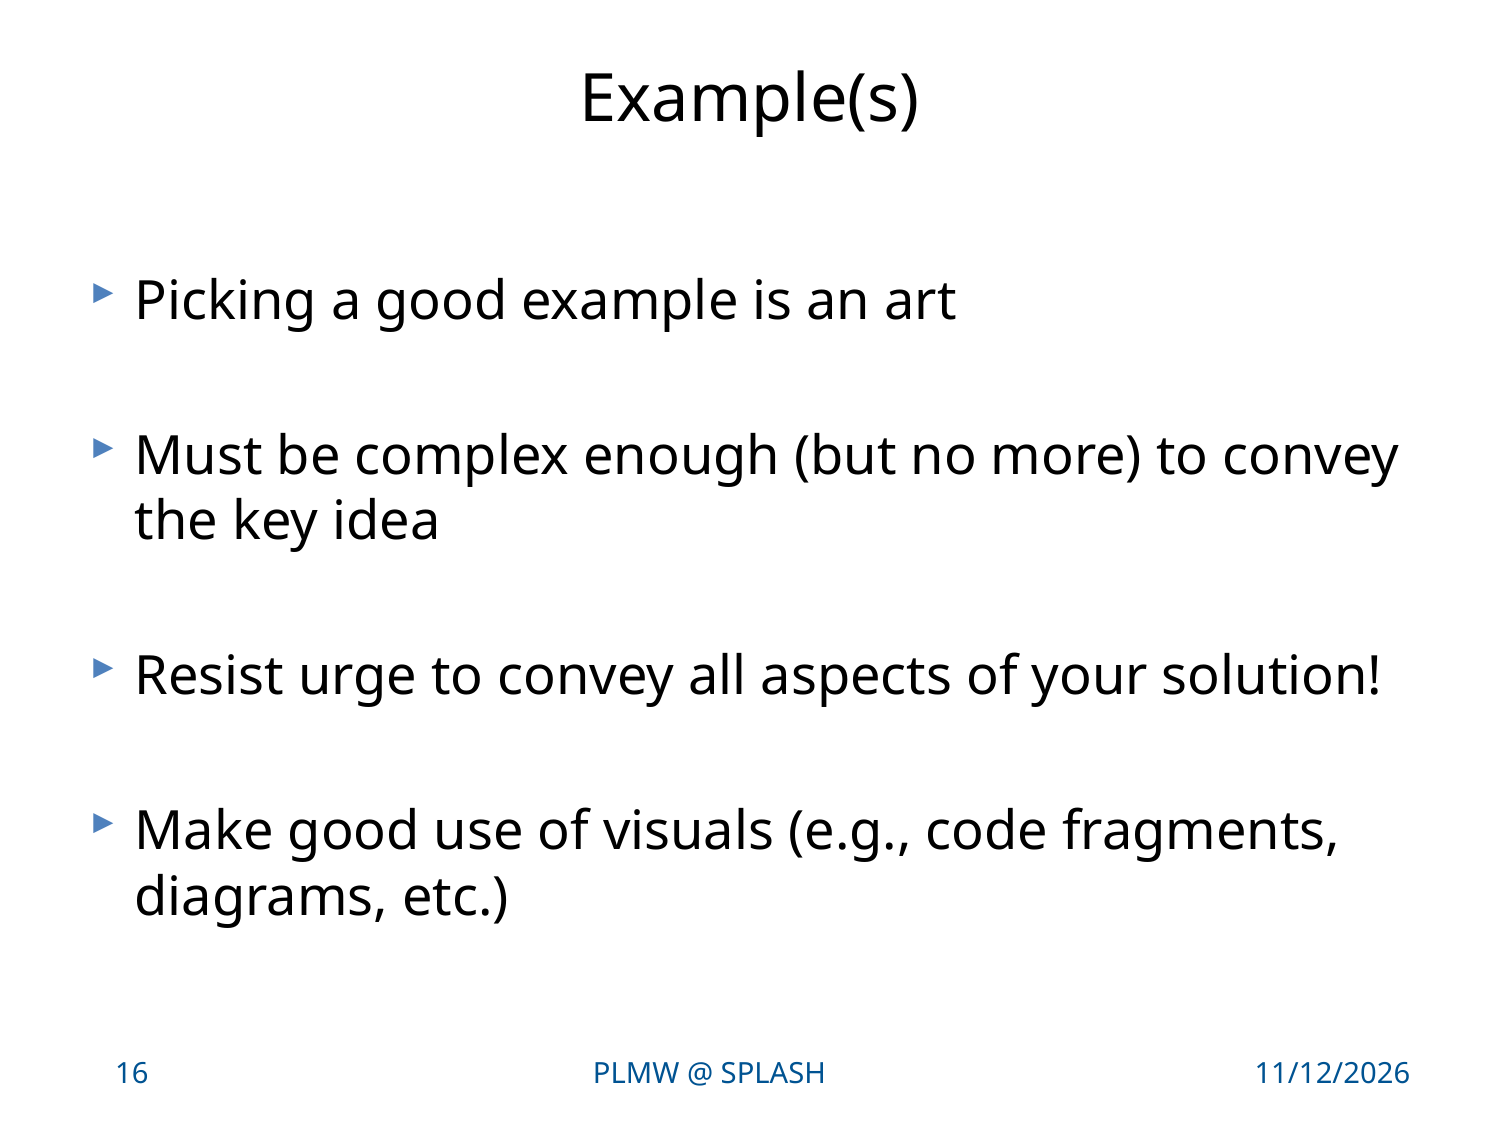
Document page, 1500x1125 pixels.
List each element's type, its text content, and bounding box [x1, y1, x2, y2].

footer PLMW @ SPLASH [234, 1046, 1185, 1107]
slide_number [1185, 1046, 1426, 1107]
list Picking a good example is an art Must be complex enough (but no more) to convey the key idea Resist urge to convey all aspects of your solution! Make good use of visuals (e.g., code fragments, diagrams, etc.) [75, 179, 1425, 994]
title Example(s) [75, 25, 1425, 165]
slide_number 16 [100, 1046, 234, 1107]
